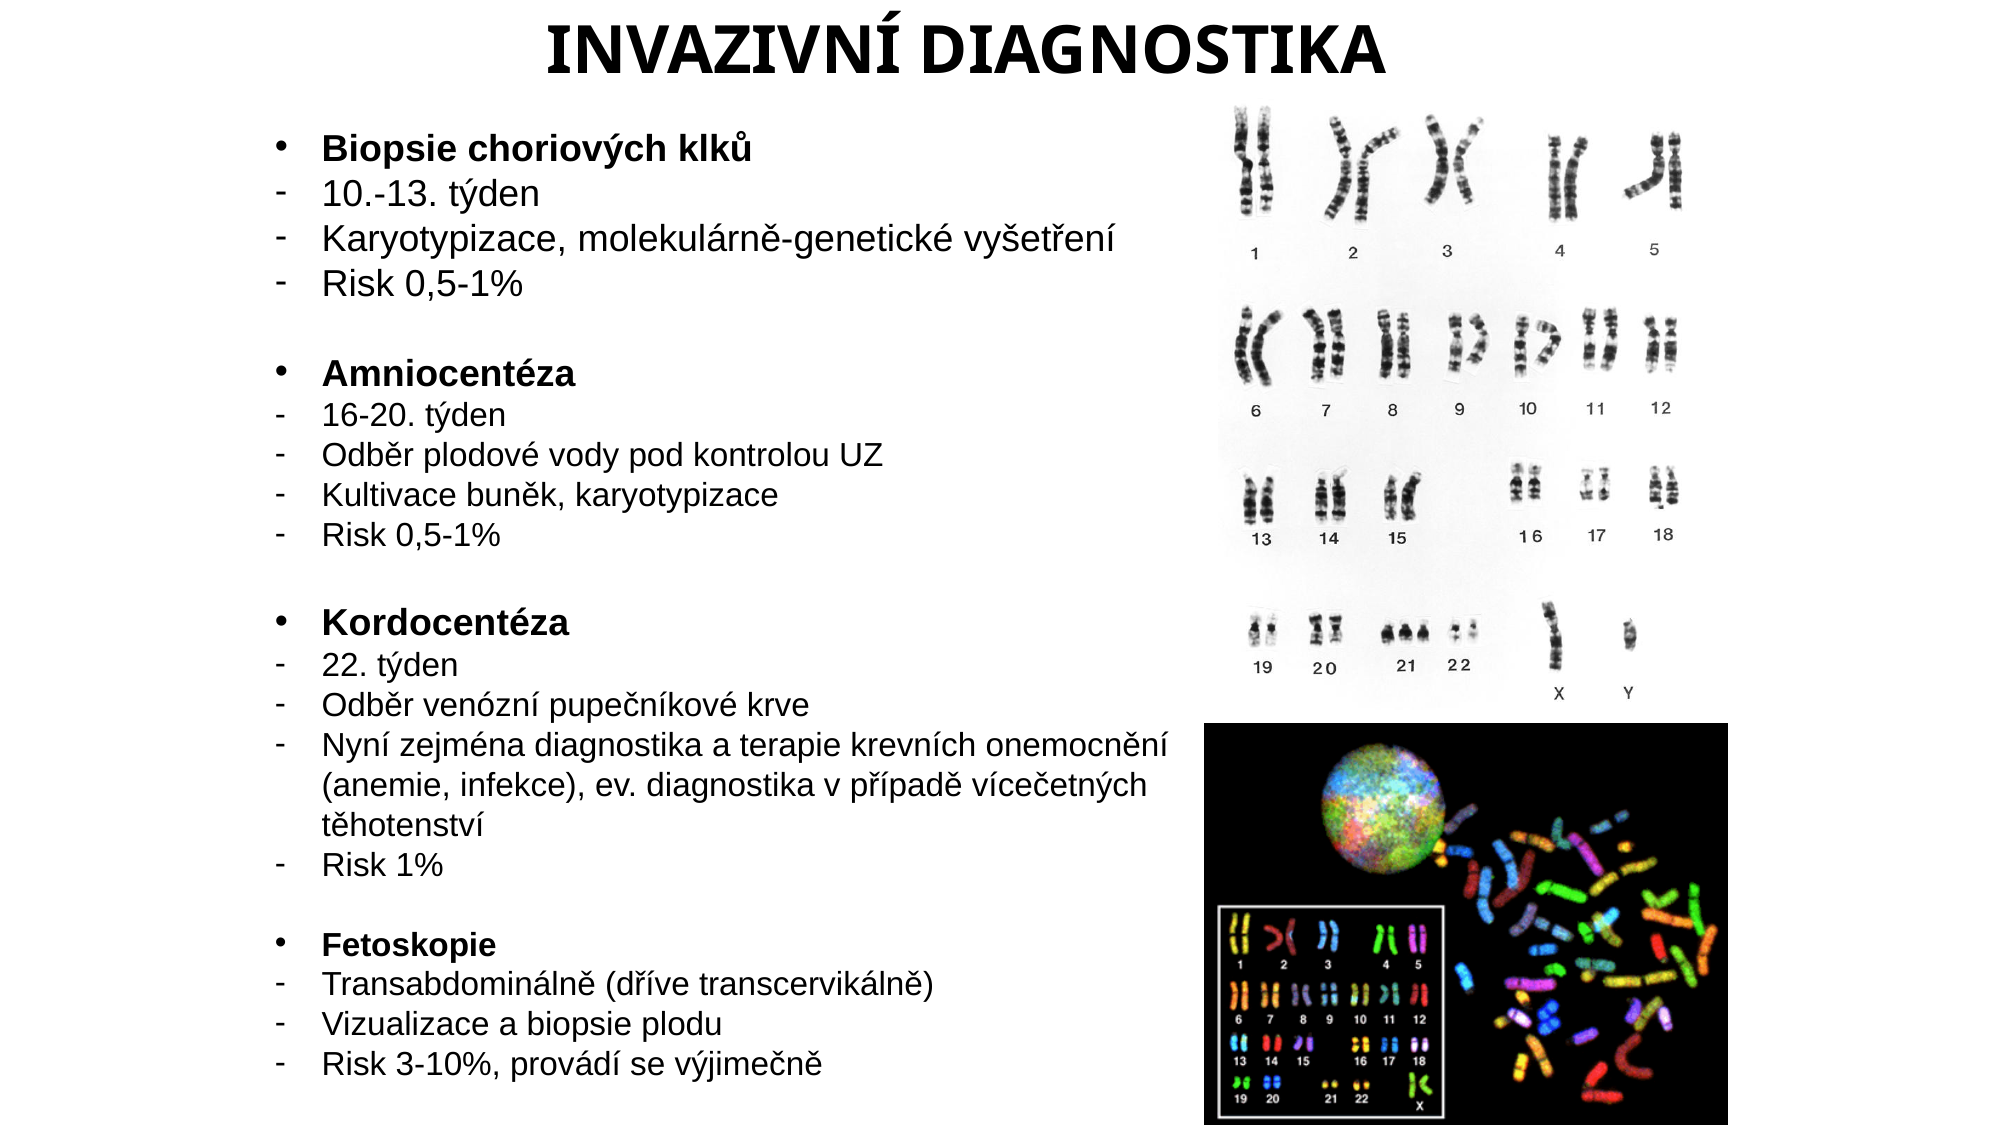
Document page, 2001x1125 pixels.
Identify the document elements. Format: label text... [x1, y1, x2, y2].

text_box Biopsie choriových klků 10.-13. týden Karyotypizace, molekulárně-genetické vyšetření Risk 0,5-1% Amniocentéza 16-20. týden Odběr plodové vody pod kontrolou UZ Kultivace buněk, karyotypizace Risk 0,5-1% Kordocentéza 22. týden Odběr venózní pupečníkové krve Nyní zejména diagnostika a terapie krevních onemocnění (anemie, infekce), ev. diagnostika v případě vícečetných těhotenství Risk 1% Fetoskopie Transabdominálně (dříve transcervikálně) Vizualizace a biopsie plodu Risk 3-10%, provádí se výjimečně [260, 116, 1198, 1090]
picture [1218, 82, 1714, 711]
picture [1204, 723, 1728, 1125]
text_box INVAZIVNÍ DIAGNOSTIKA [531, 0, 1420, 95]
